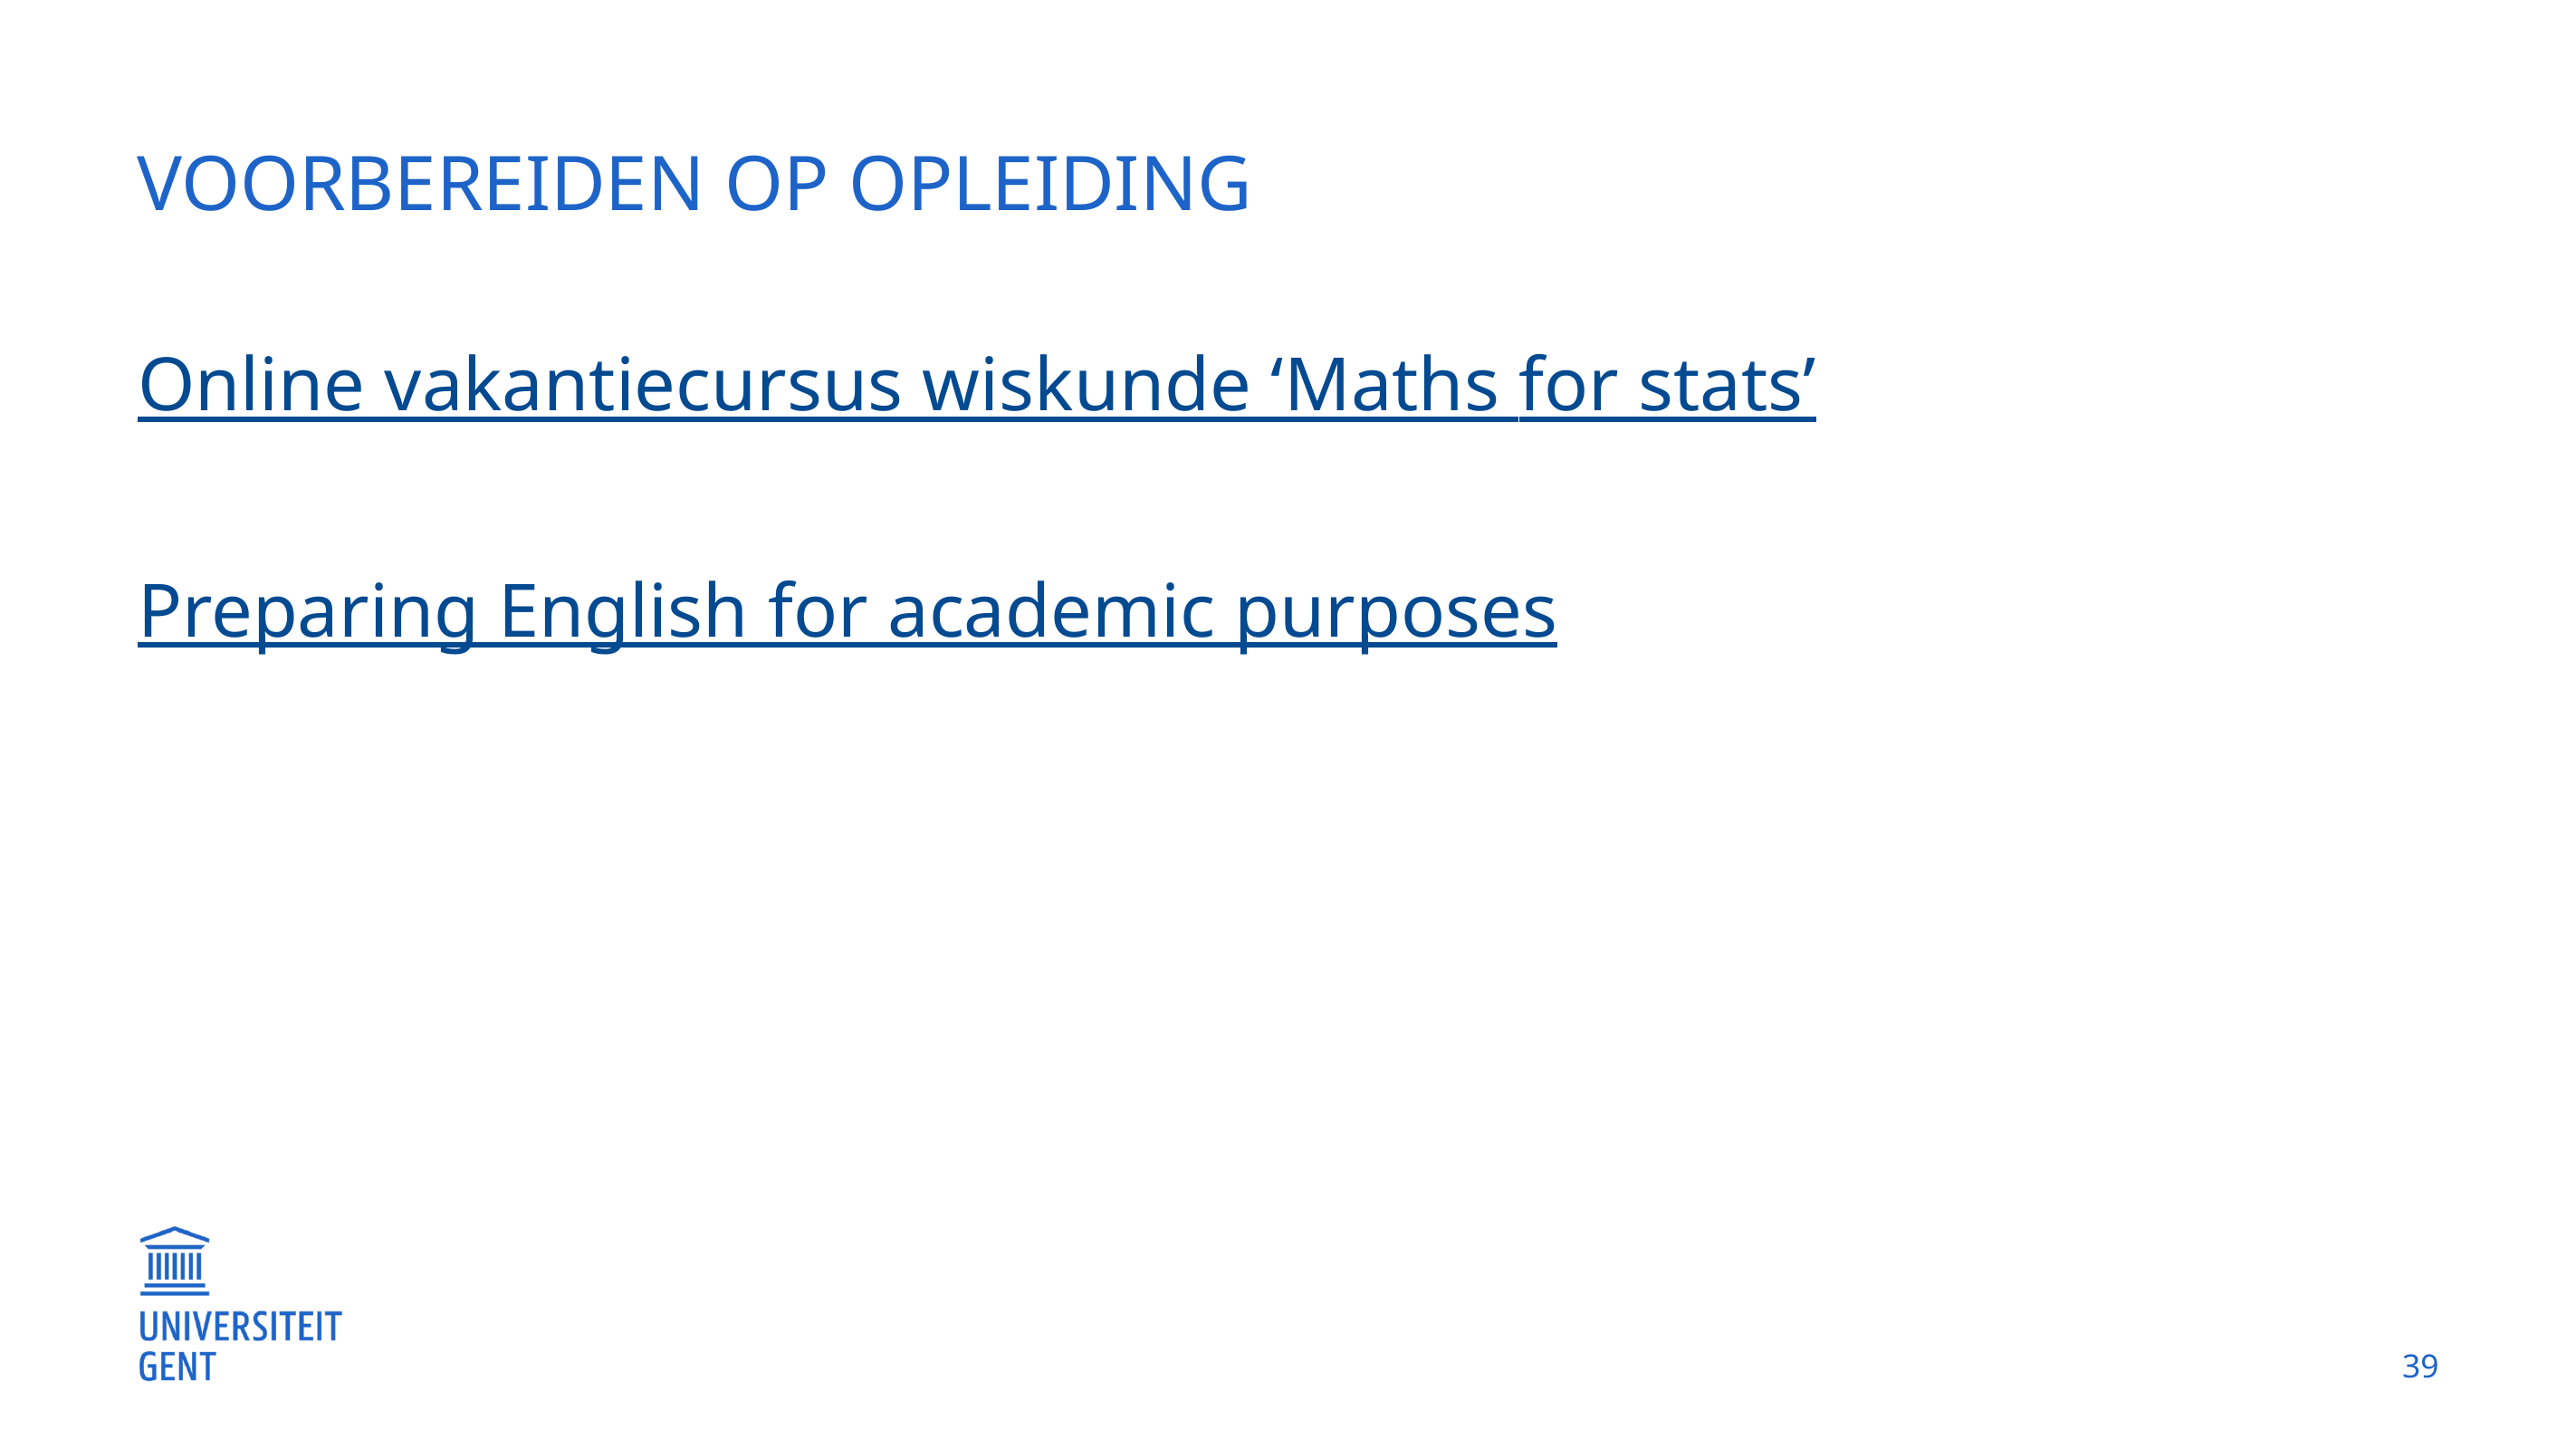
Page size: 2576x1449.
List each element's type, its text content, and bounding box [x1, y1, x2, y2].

title Voorbereiden op opleiding [123, 105, 2456, 235]
slide_number 39 [2315, 1329, 2453, 1407]
picture [72, 1174, 415, 1449]
list Online vakantiecursus wiskunde ‘Maths for stats’ Preparing English for academic purposes [124, 310, 2456, 1306]
